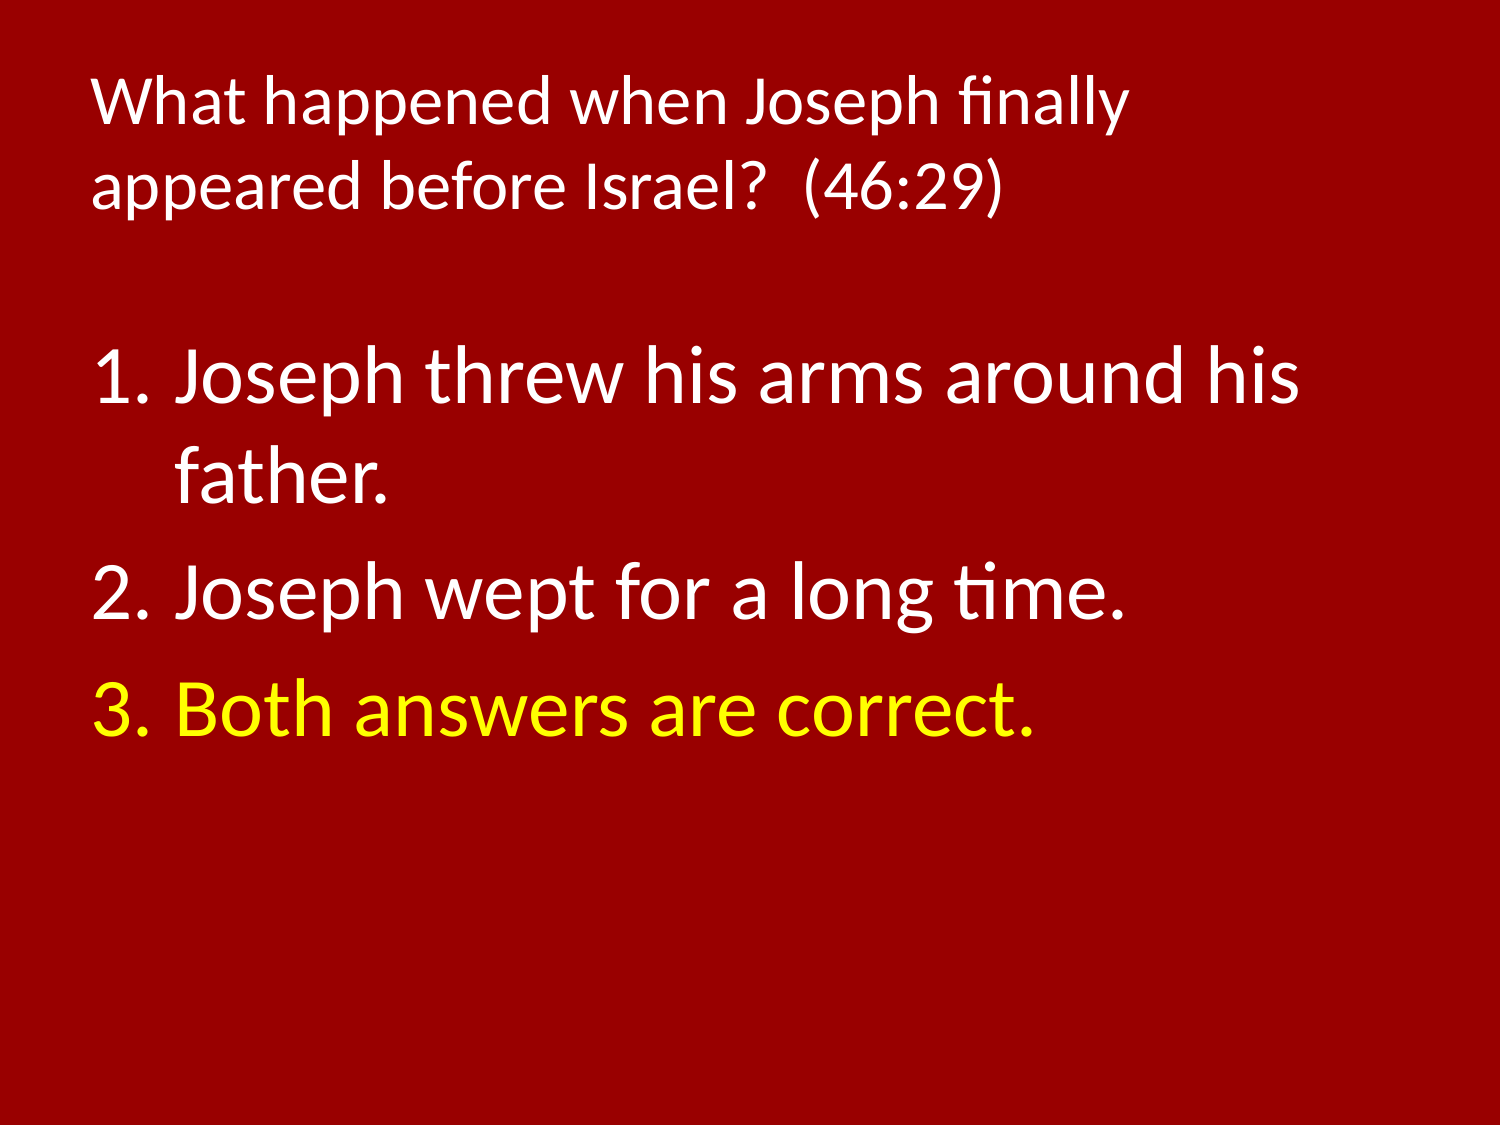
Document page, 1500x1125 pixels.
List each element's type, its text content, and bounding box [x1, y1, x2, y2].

title What happened when Joseph finally appeared before Israel? (46:29) [75, 45, 1425, 233]
list Joseph threw his arms around his father. Joseph wept for a long time. Both answers are correct. [75, 312, 1425, 1005]
